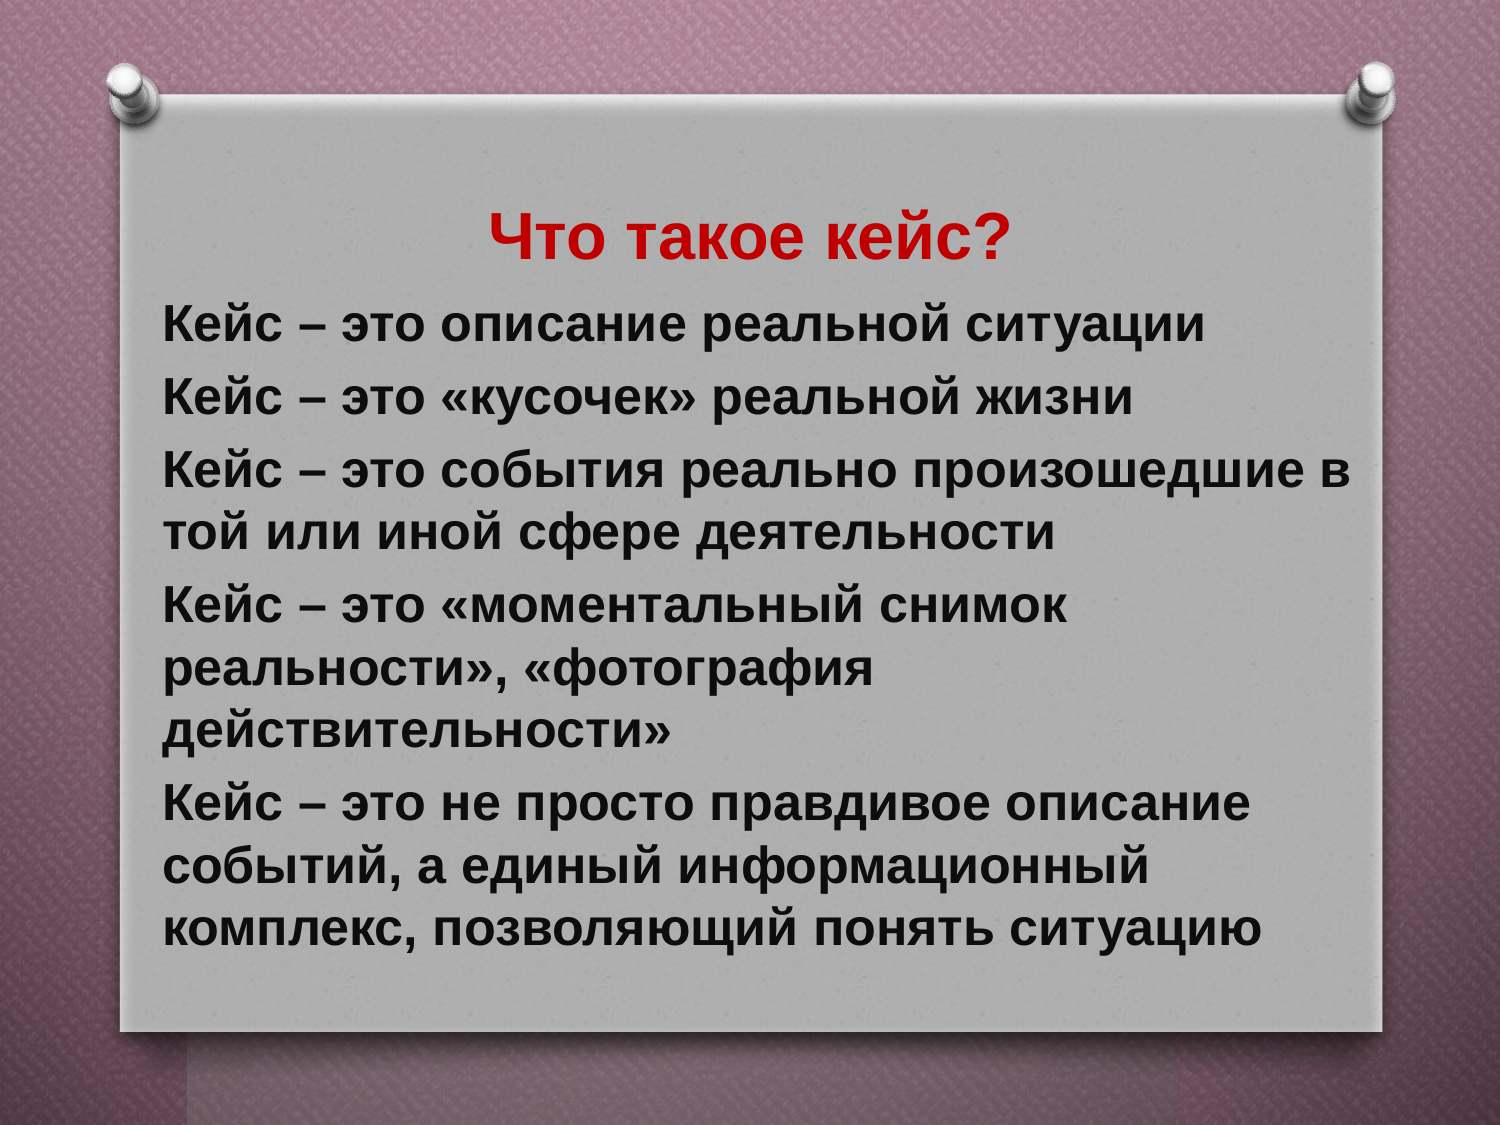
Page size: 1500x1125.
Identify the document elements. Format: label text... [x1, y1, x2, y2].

picture [75, 29, 198, 153]
text_box Кейс – это описание реальной ситуации Кейс – это «кусочек» реальной жизни Кейс – это события реально произошедшие в той или иной сфере деятельности Кейс – это «моментальный снимок реальности», «фотография действительности» Кейс – это не просто правдивое описание событий, а единый информационный комплекс, позволяющий понять ситуацию [147, 282, 1388, 964]
title Что такое кейс? [179, 134, 1323, 282]
picture [1317, 35, 1439, 156]
